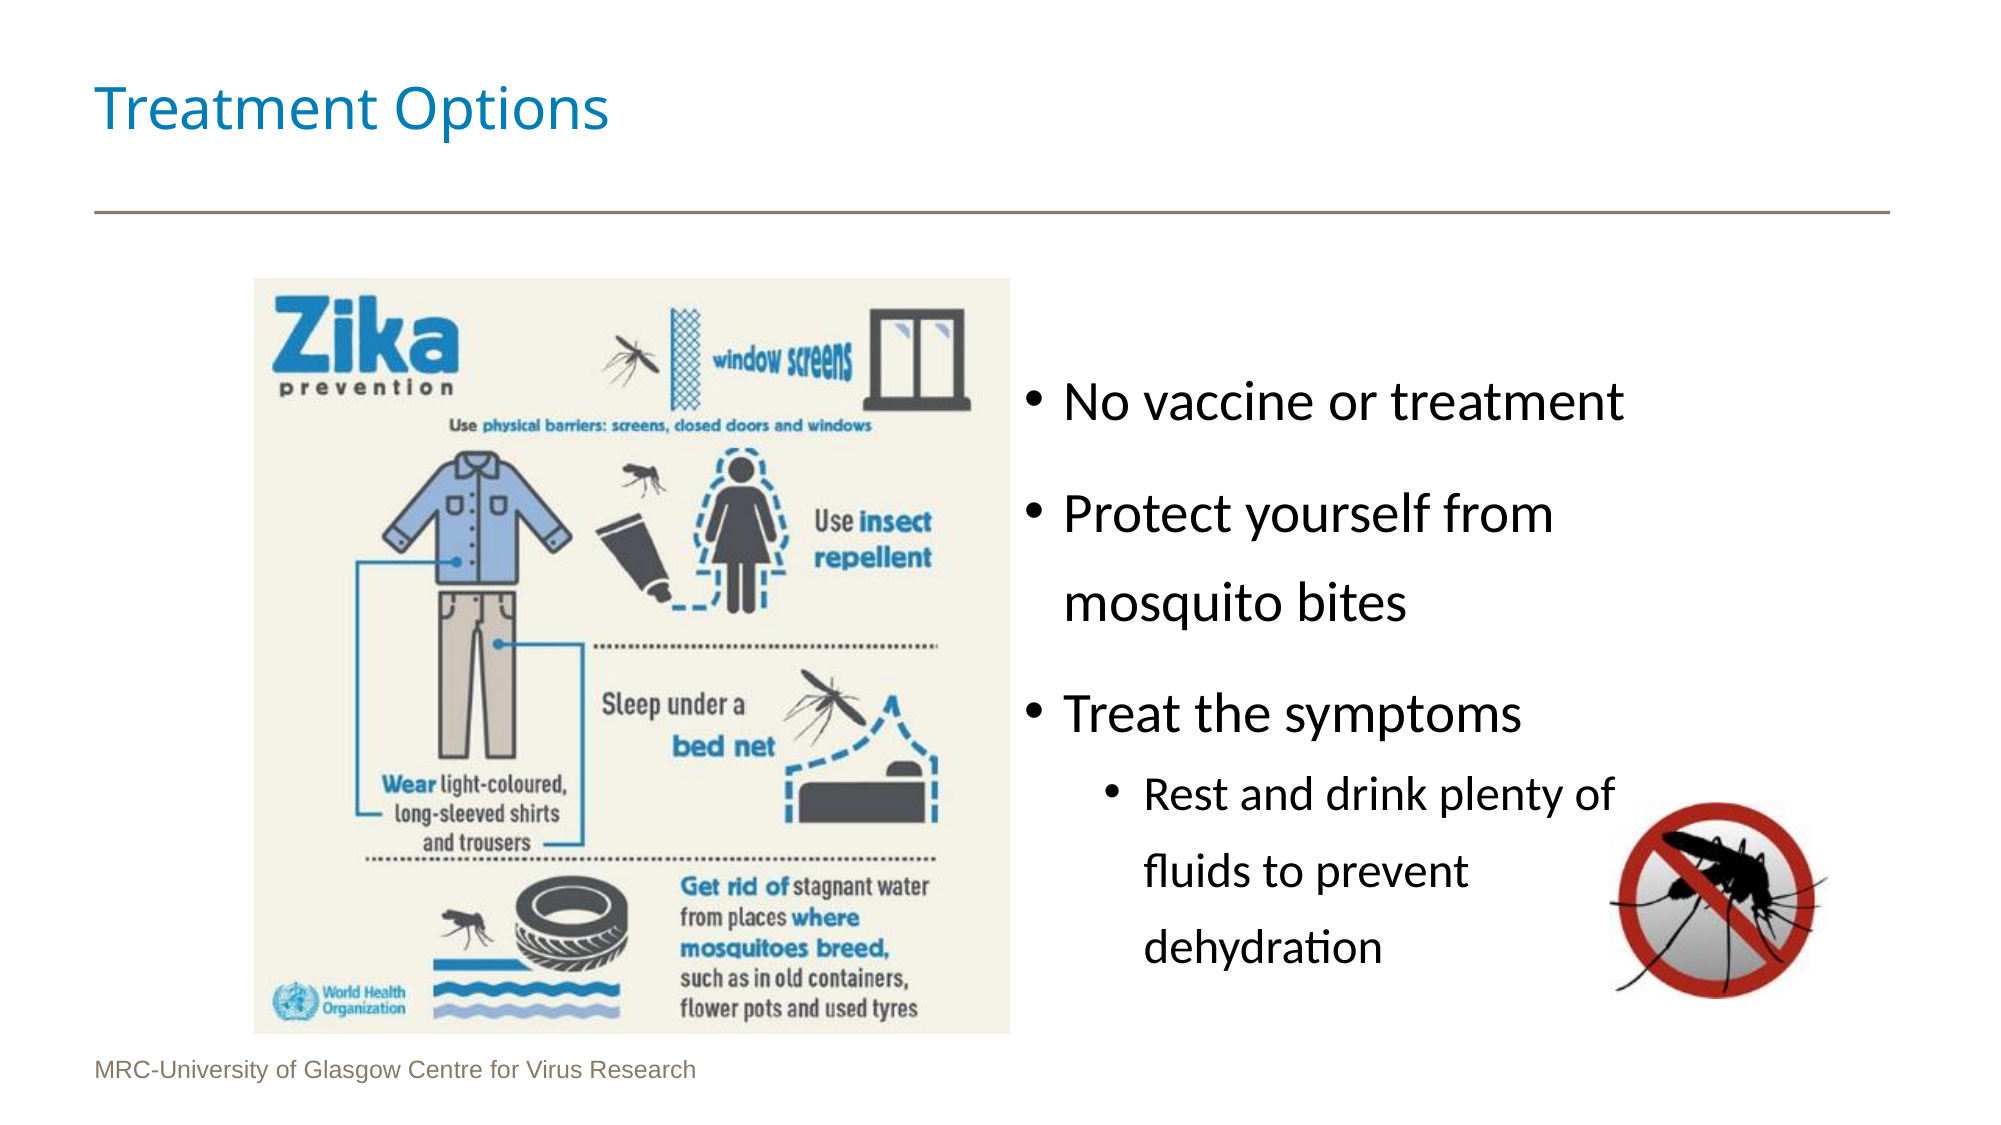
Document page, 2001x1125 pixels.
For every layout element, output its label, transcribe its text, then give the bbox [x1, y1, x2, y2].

picture [254, 278, 1010, 1034]
picture [1608, 801, 1830, 1000]
title Treatment Options [94, 74, 1890, 209]
text_box No vaccine or treatment Protect yourself from mosquito bites Treat the symptoms Rest and drink plenty of fluids to prevent dehydration [1013, 299, 1647, 1014]
